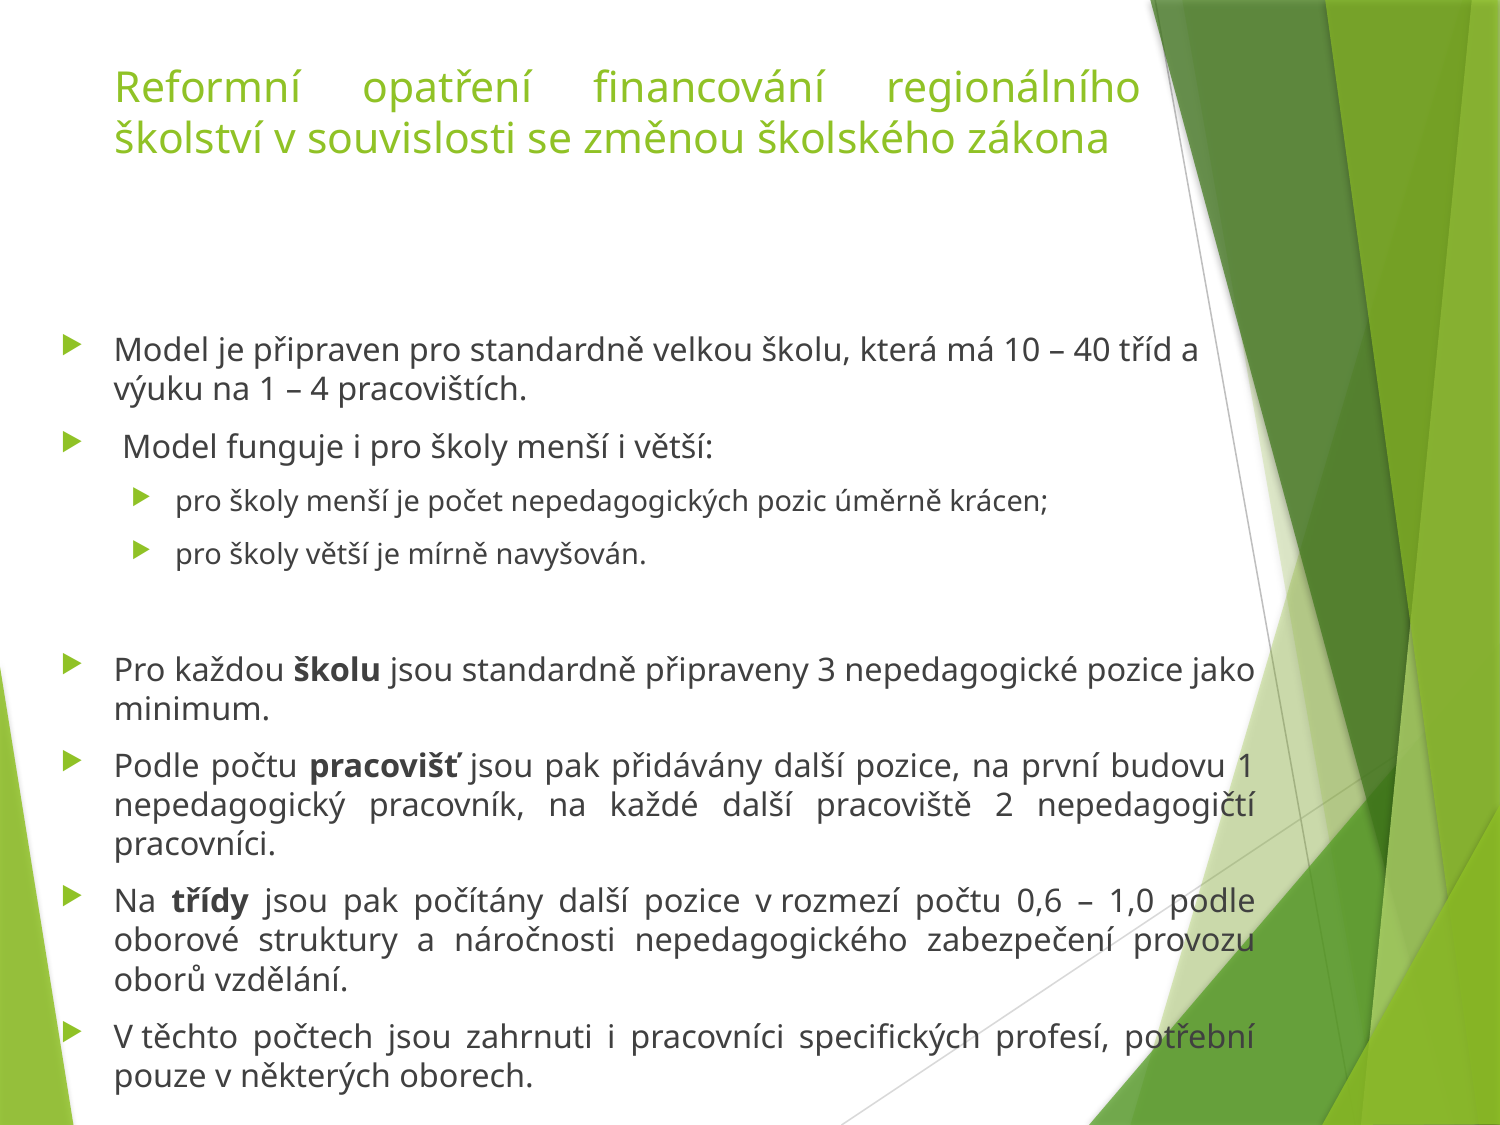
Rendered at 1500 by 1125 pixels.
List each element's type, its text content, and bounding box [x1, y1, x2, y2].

list Model je připraven pro standardně velkou školu, která má 10 – 40 tříd a výuku na 1 – 4 pracovištích. Model funguje i pro školy menší i větší: pro školy menší je počet nepedagogických pozic úměrně krácen; pro školy větší je mírně navyšován. Pro každou školu jsou standardně připraveny 3 nepedagogické pozice jako minimum. Podle počtu pracovišť jsou pak přidávány další pozice, na první budovu 1 nepedagogický pracovník, na každé další pracoviště 2 nepedagogičtí pracovníci. Na třídy jsou pak počítány další pozice v rozmezí počtu 0,6 – 1,0 podle oborové struktury a náročnosti nepedagogického zabezpečení provozu oborů vzdělání. V těchto počtech jsou zahrnuti i pracovníci specifických profesí, potřební pouze v některých oborech. [45, 321, 1272, 1104]
title Reformní opatření financování regionálního školství v souvislosti se změnou školského zákona [99, 52, 1158, 216]
